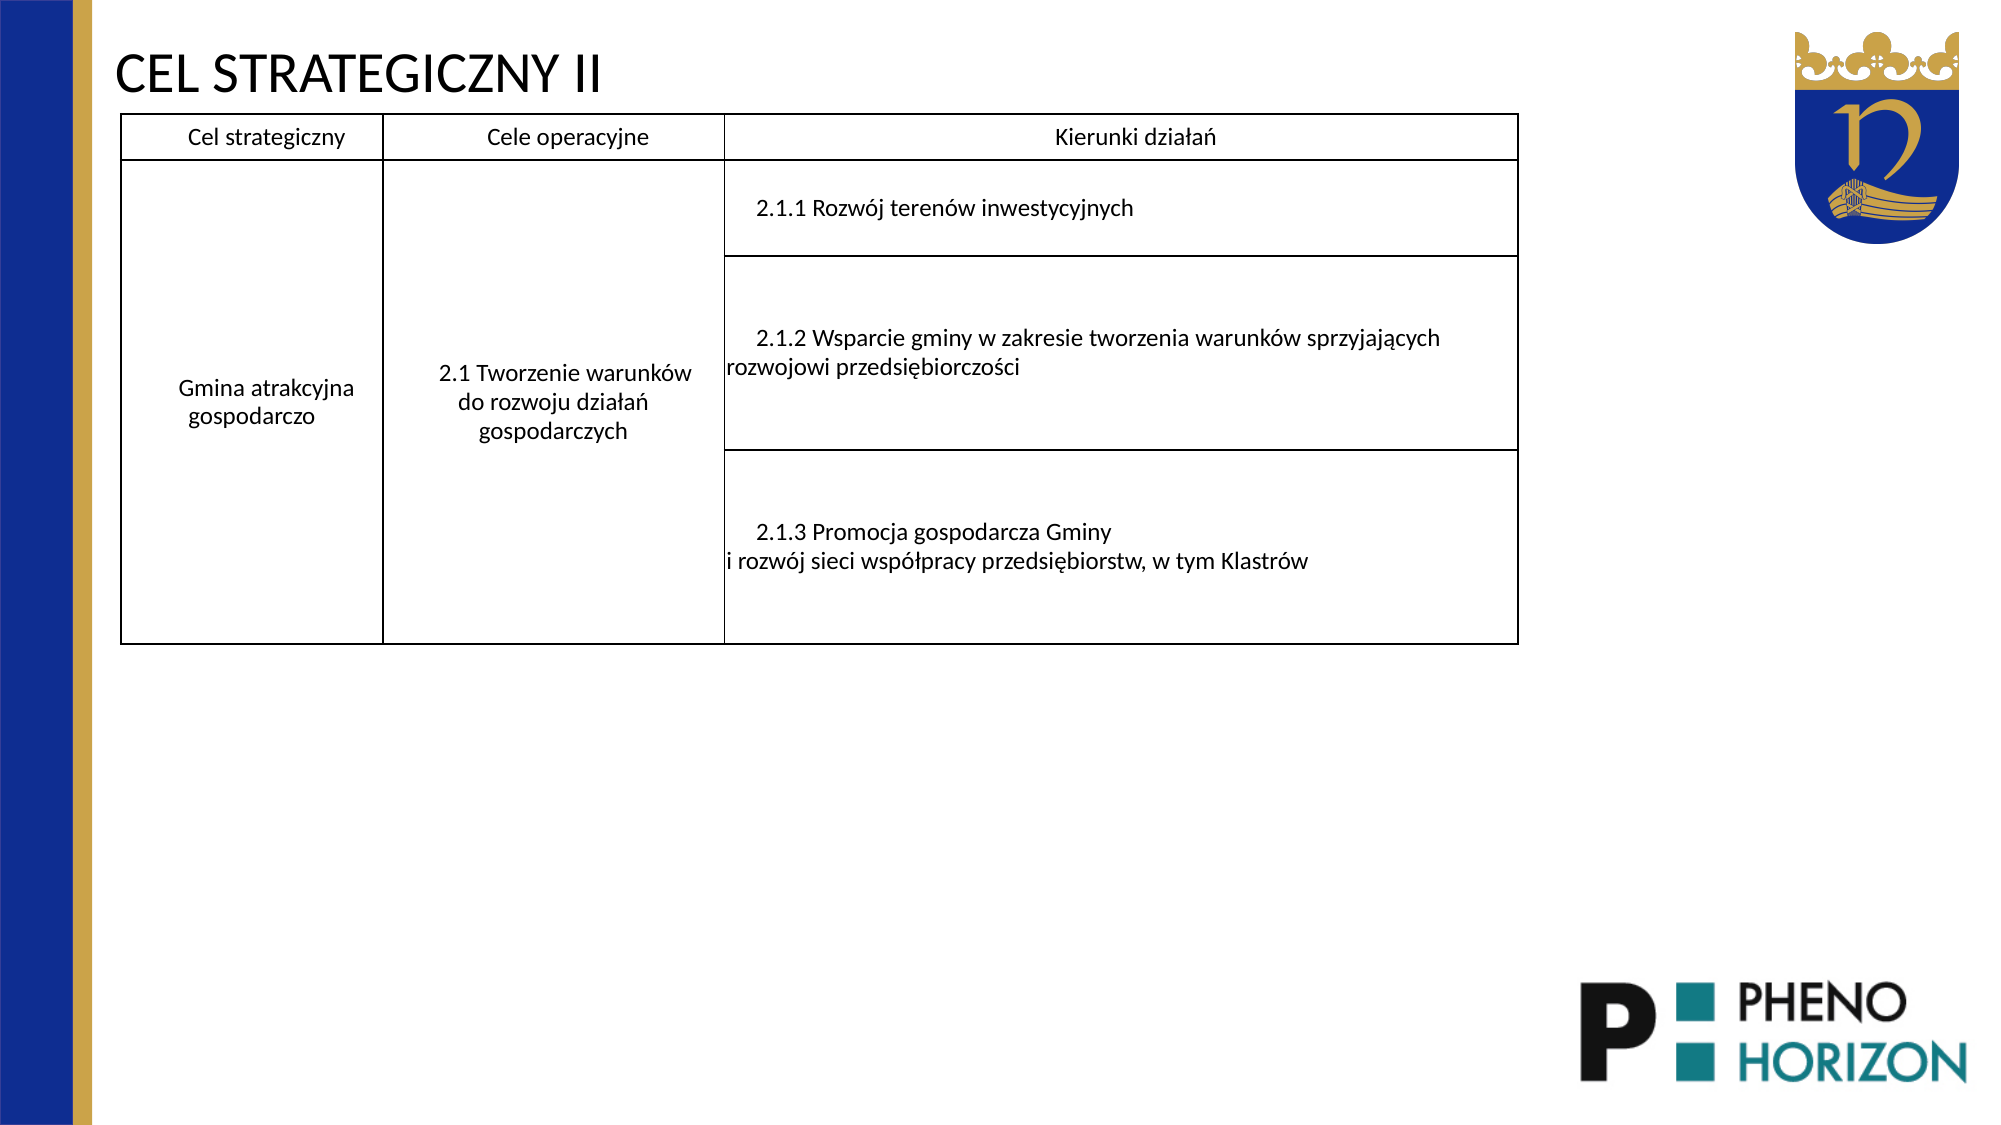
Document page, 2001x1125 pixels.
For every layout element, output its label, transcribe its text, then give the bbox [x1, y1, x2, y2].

table_cell 2.1.2 Wsparcie gminy w zakresie tworzenia warunków sprzyjających rozwojowi przedsiębiorczości [725, 257, 1517, 449]
table_cell Gmina atrakcyjna gospodarczo [122, 161, 382, 643]
text_box [0, 0, 73, 1125]
text_box [125, 216, 1927, 802]
text_box CEL STRATEGICZNY II [100, 26, 1499, 161]
table_header Cele operacyjne [384, 115, 724, 159]
picture [1795, 32, 1959, 244]
table_cell 2.1 Tworzenie warunków do rozwoju działań gospodarczych [384, 161, 724, 643]
table_cell 2.1.1 Rozwój terenów inwestycyjnych [725, 161, 1517, 255]
table_cell 2.1.3 Promocja gospodarcza Gminy i rozwój sieci współpracy przedsiębiorstw, w tym Klastrów [725, 451, 1517, 643]
picture [1577, 948, 2001, 1120]
text_box [73, 0, 93, 1125]
table_header Kierunki działań [725, 115, 1517, 159]
table_header Cel strategiczny [122, 115, 382, 159]
